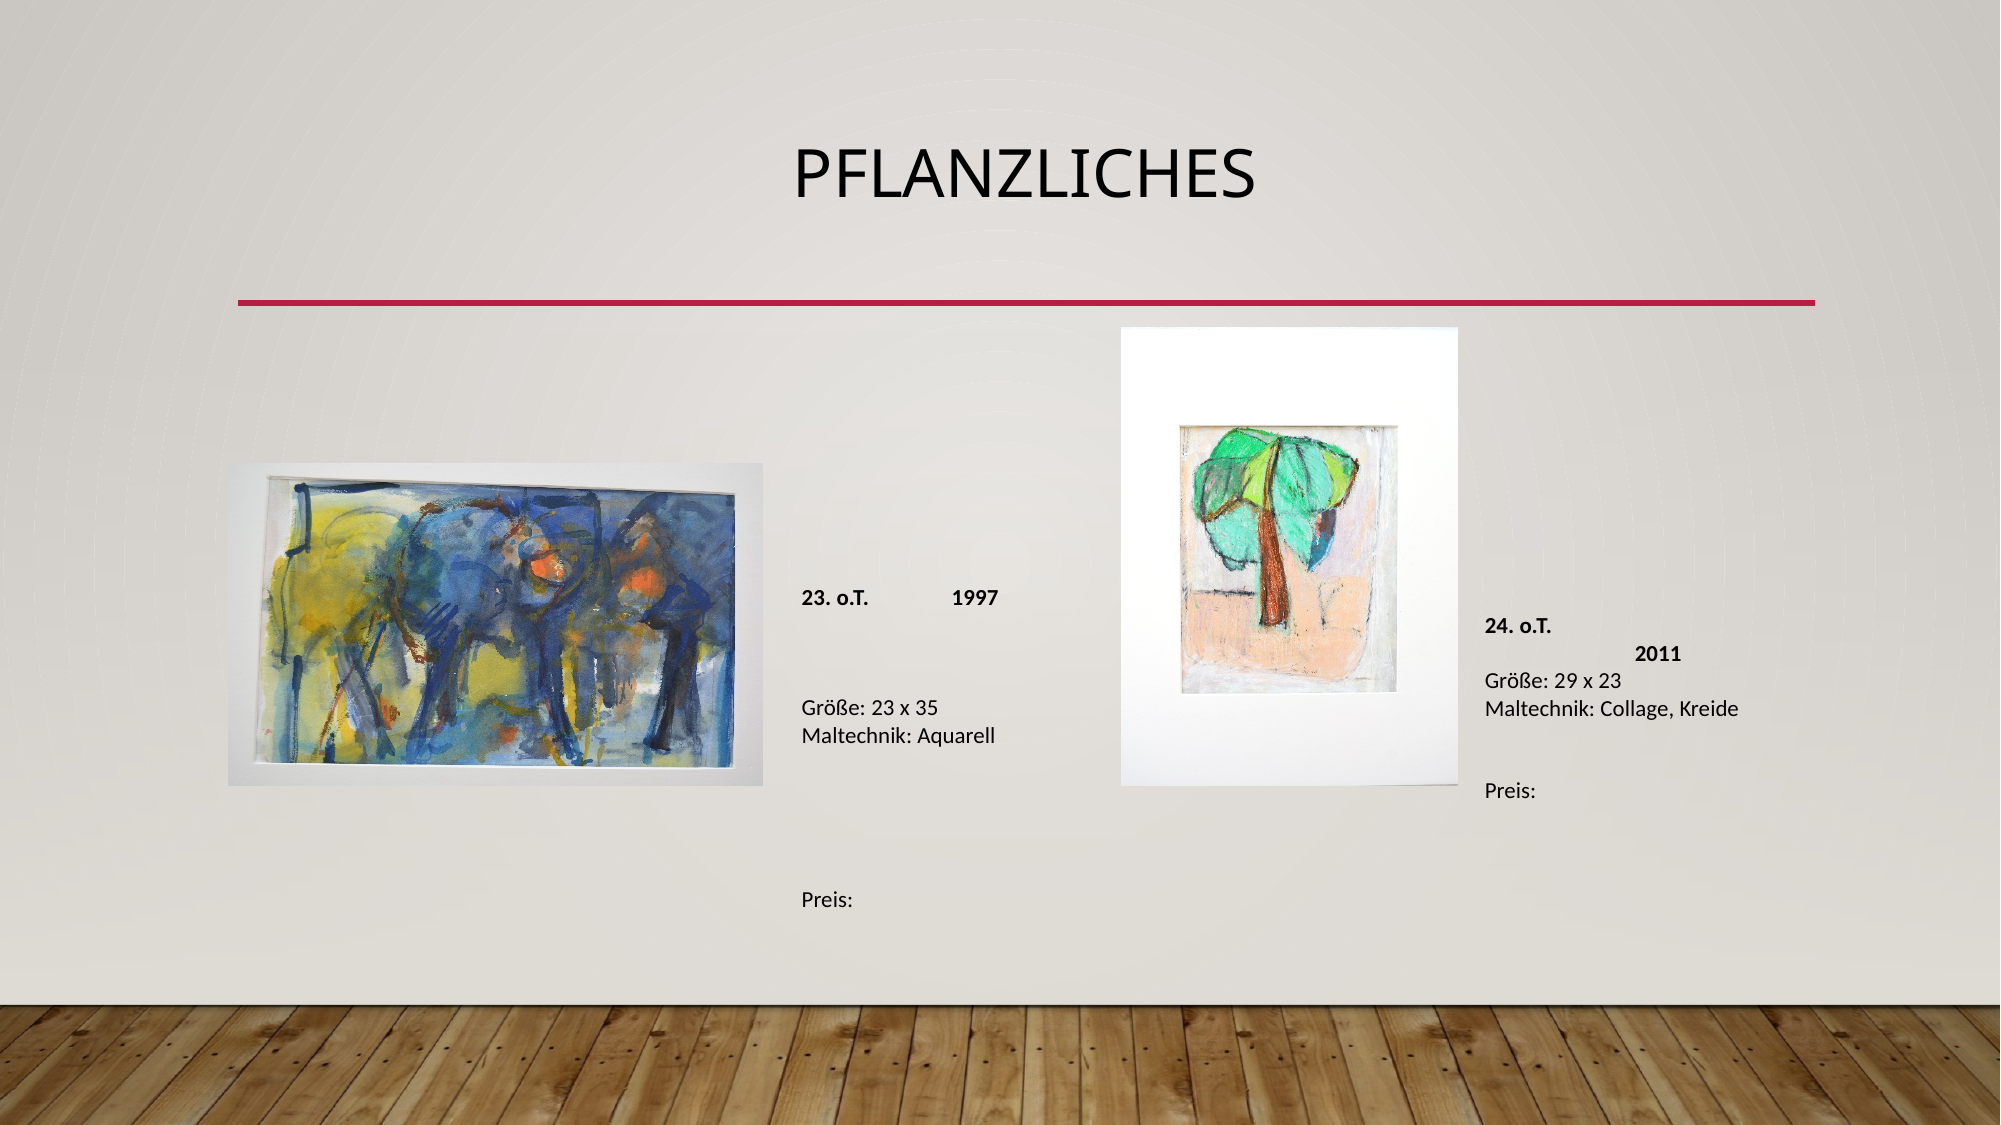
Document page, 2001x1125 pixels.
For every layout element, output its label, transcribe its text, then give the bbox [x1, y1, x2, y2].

title Pflanzliches [237, 132, 1814, 306]
text_box 24. o.T. 2011 Größe: 29 x 23 Maltechnik: Collage, Kreide Preis: [1395, 603, 1782, 811]
text_box 23. o.T. 1997 Größe: 23 x 35 Maltechnik: Aquarell Preis: [711, 575, 1108, 920]
picture [0, 1005, 2000, 1125]
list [227, 463, 763, 786]
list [1121, 327, 1459, 786]
